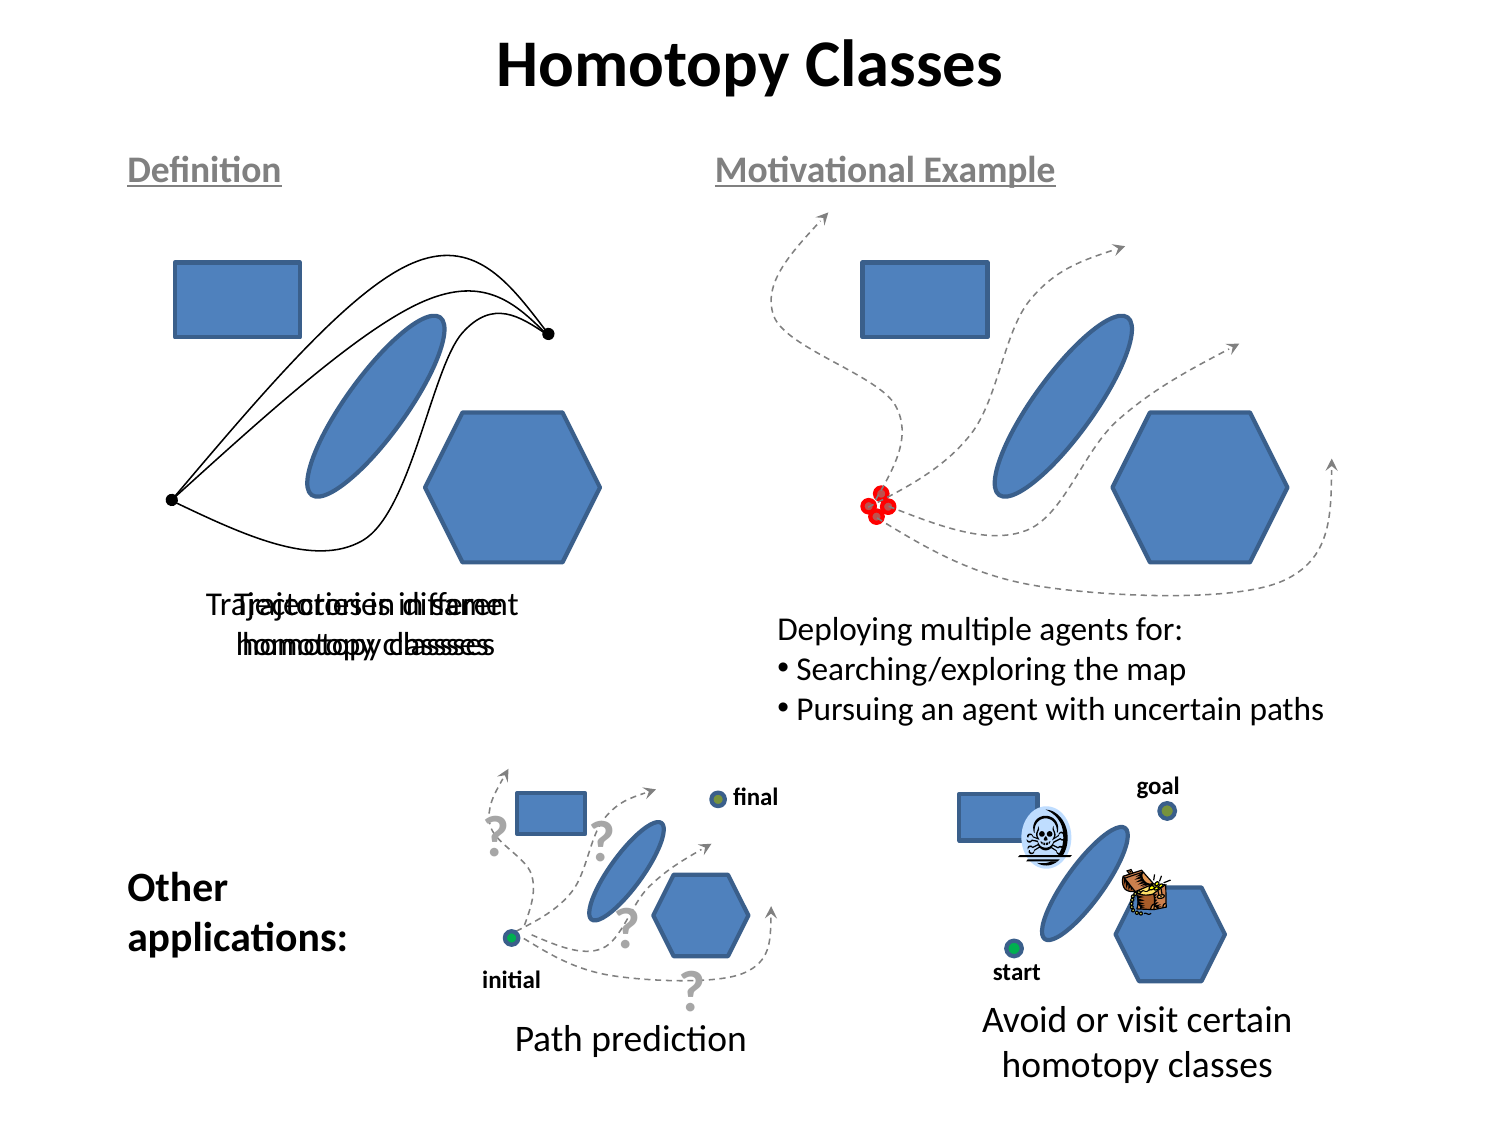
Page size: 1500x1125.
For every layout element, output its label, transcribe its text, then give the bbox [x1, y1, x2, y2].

text_box [502, 929, 512, 947]
text_box initial [467, 956, 599, 1001]
text_box [1085, 244, 1126, 260]
text_box Motivational Example [699, 137, 1113, 198]
text_box Deploying multiple agents for: Searching/exploring the map Pursuing an agent with uncertain paths [762, 599, 1450, 735]
picture [1017, 805, 1072, 869]
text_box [174, 262, 601, 563]
text_box goal [1121, 762, 1216, 792]
text_box ? [467, 790, 515, 876]
text_box Definition [112, 137, 525, 198]
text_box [959, 793, 1226, 982]
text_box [862, 262, 1288, 563]
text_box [517, 792, 749, 957]
text_box [599, 965, 663, 982]
picture [1121, 868, 1172, 916]
text_box [165, 494, 169, 506]
text_box Path prediction [500, 1006, 850, 1066]
text_box [642, 787, 656, 791]
text_box [495, 768, 511, 790]
text_box final [718, 773, 800, 818]
text_box [981, 458, 1338, 597]
text_box Other applications: [112, 852, 388, 968]
text_box [770, 212, 857, 388]
text_box Avoid or visit certain homotopy classes [962, 987, 1313, 1093]
text_box ? [663, 965, 712, 1006]
text_box [712, 906, 778, 981]
text_box Homotopy Classes [0, 12, 1500, 108]
text_box [418, 254, 474, 260]
text_box Trajectories in different homotopy classses [162, 574, 563, 670]
